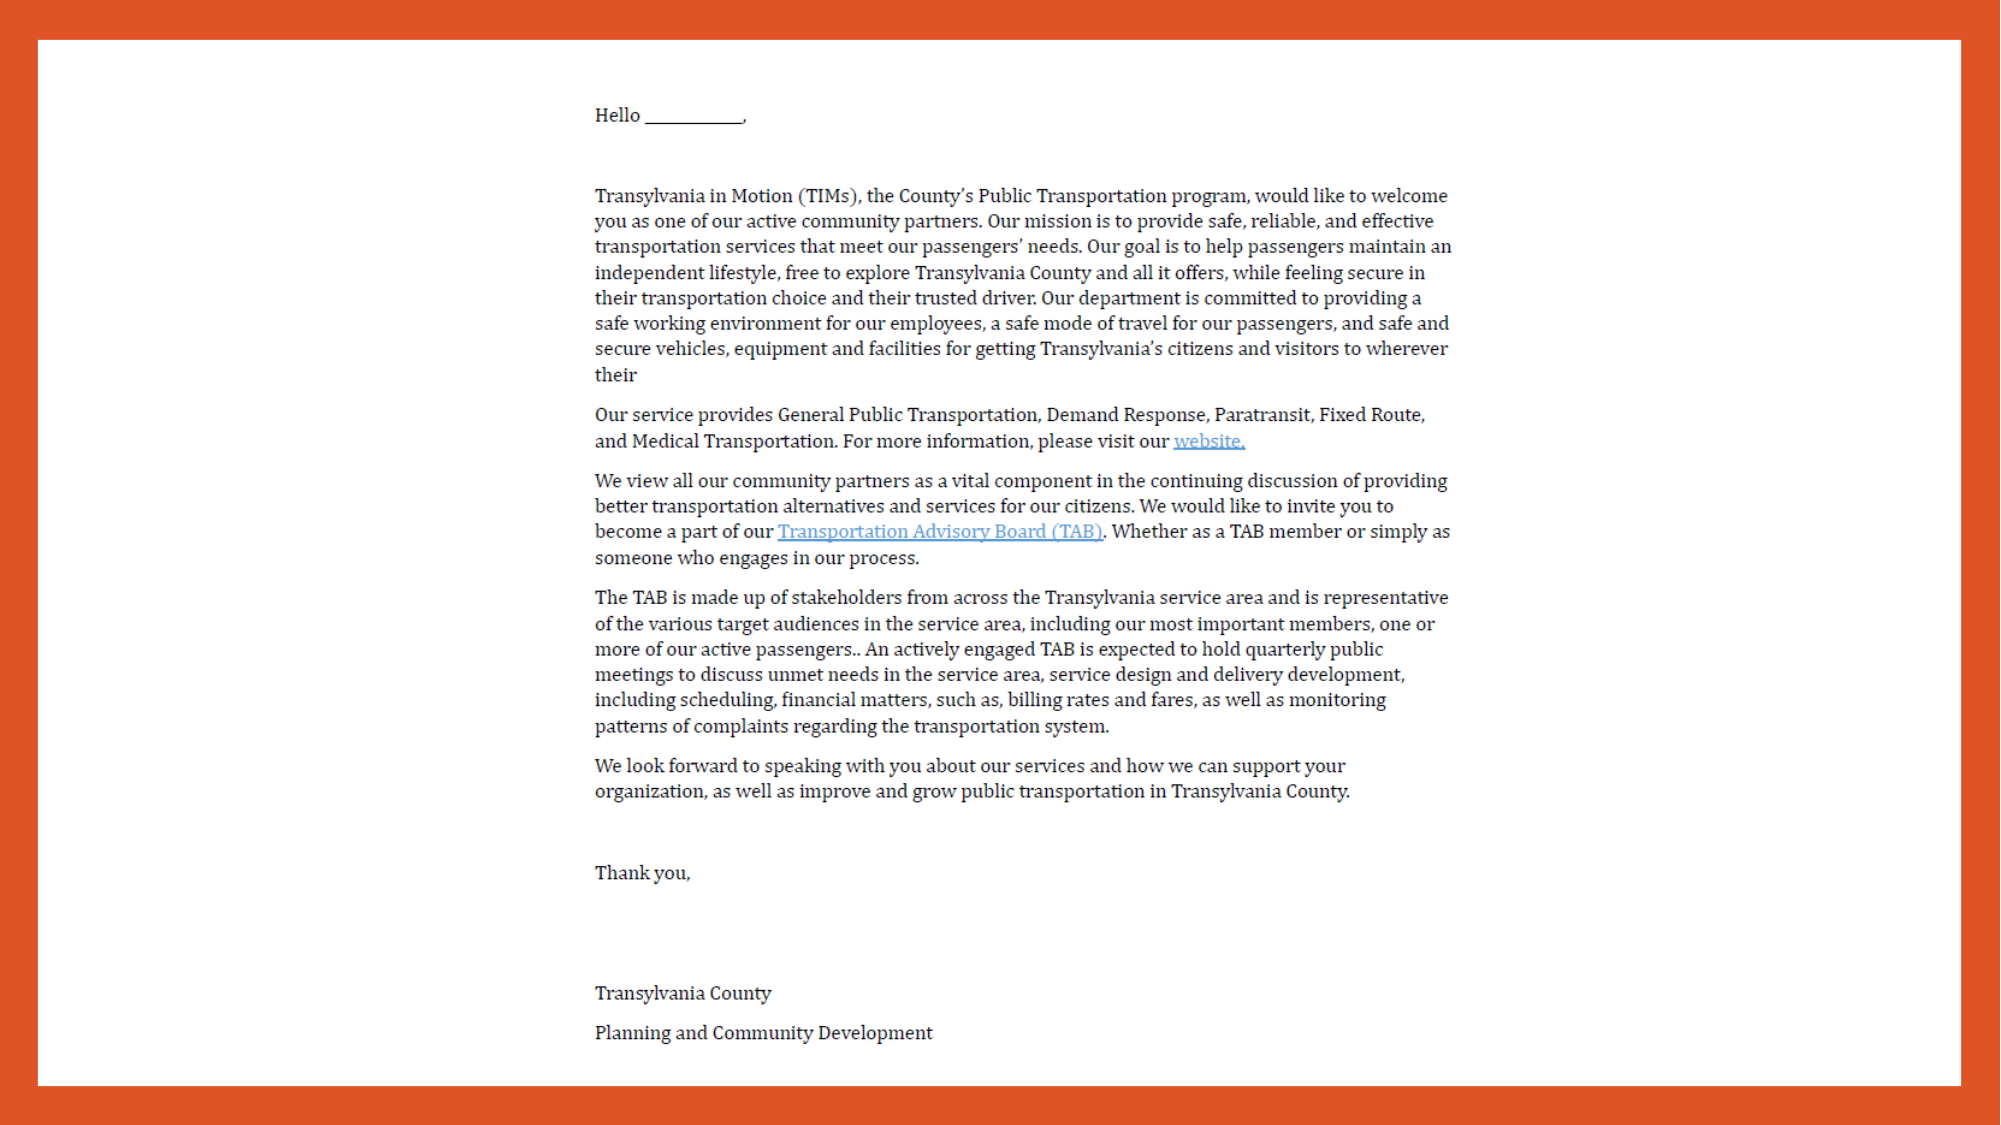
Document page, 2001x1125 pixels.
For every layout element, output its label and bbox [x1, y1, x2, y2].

picture [565, 58, 1514, 1067]
